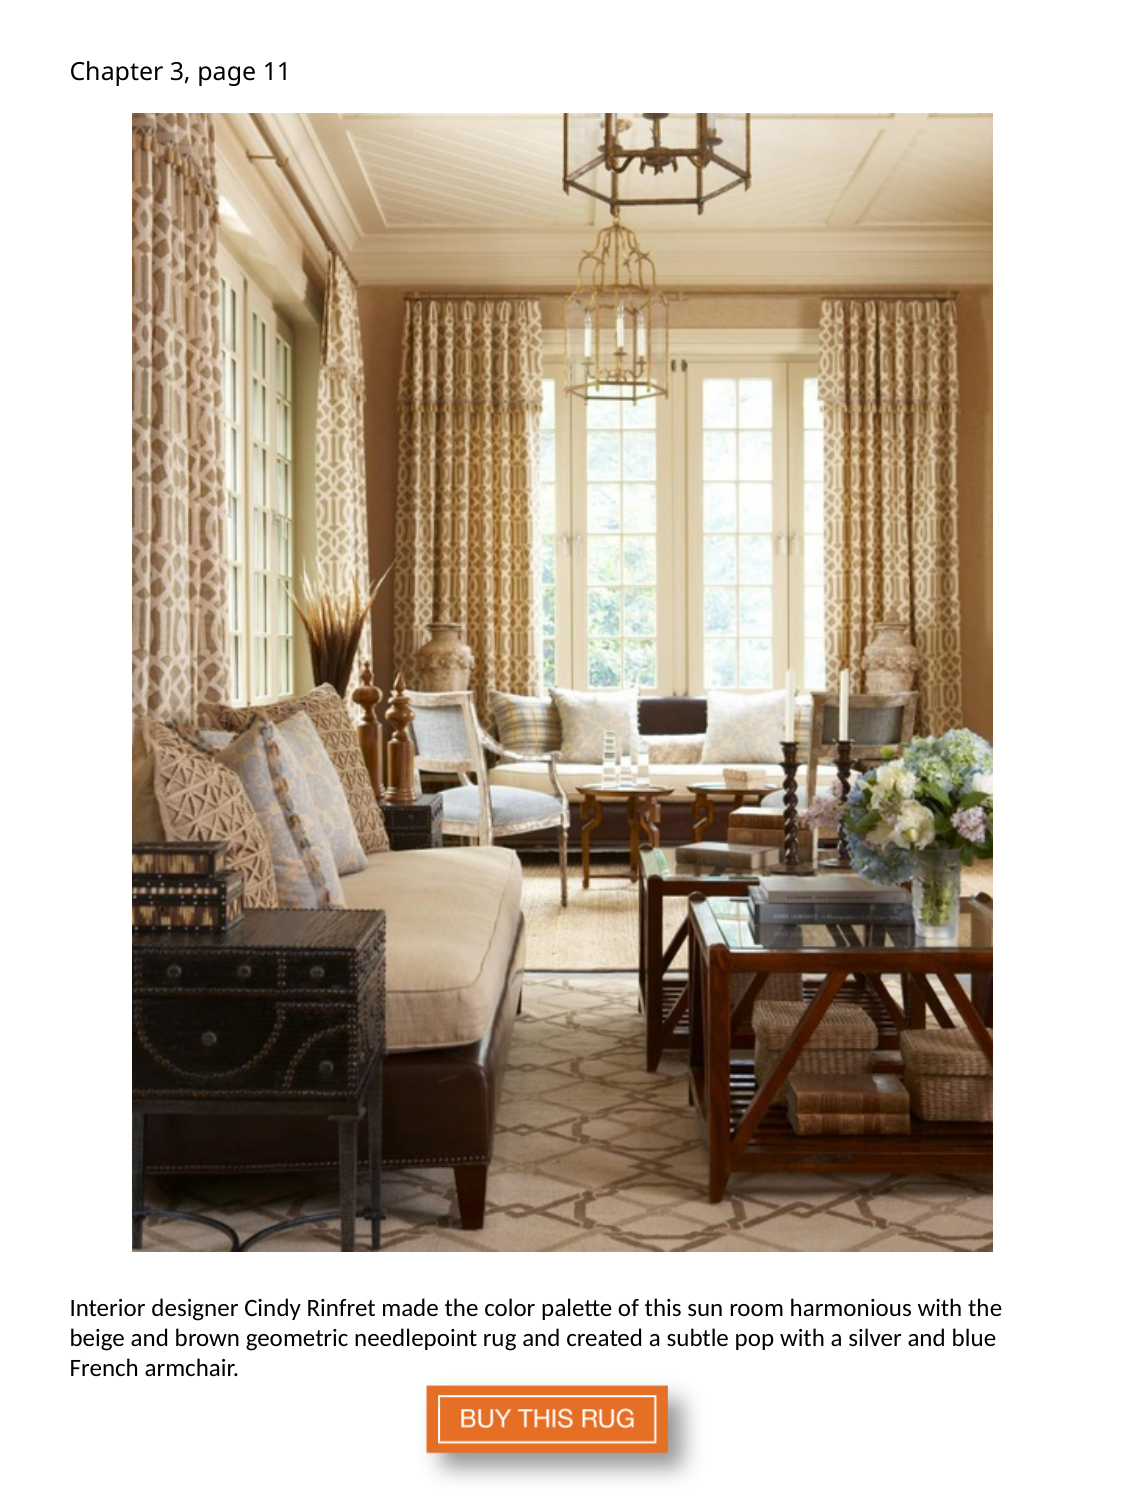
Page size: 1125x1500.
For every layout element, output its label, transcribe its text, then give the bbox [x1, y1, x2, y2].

picture [410, 1369, 713, 1500]
text_box Interior designer Cindy Rinfret made the color palette of this sun room harmonious with the beige and brown geometric needlepoint rug and created a subtle pop with a silver and blue French armchair. [54, 1284, 1071, 1389]
text_box Chapter 3, page 11 [54, 43, 1071, 94]
picture [132, 113, 993, 1252]
